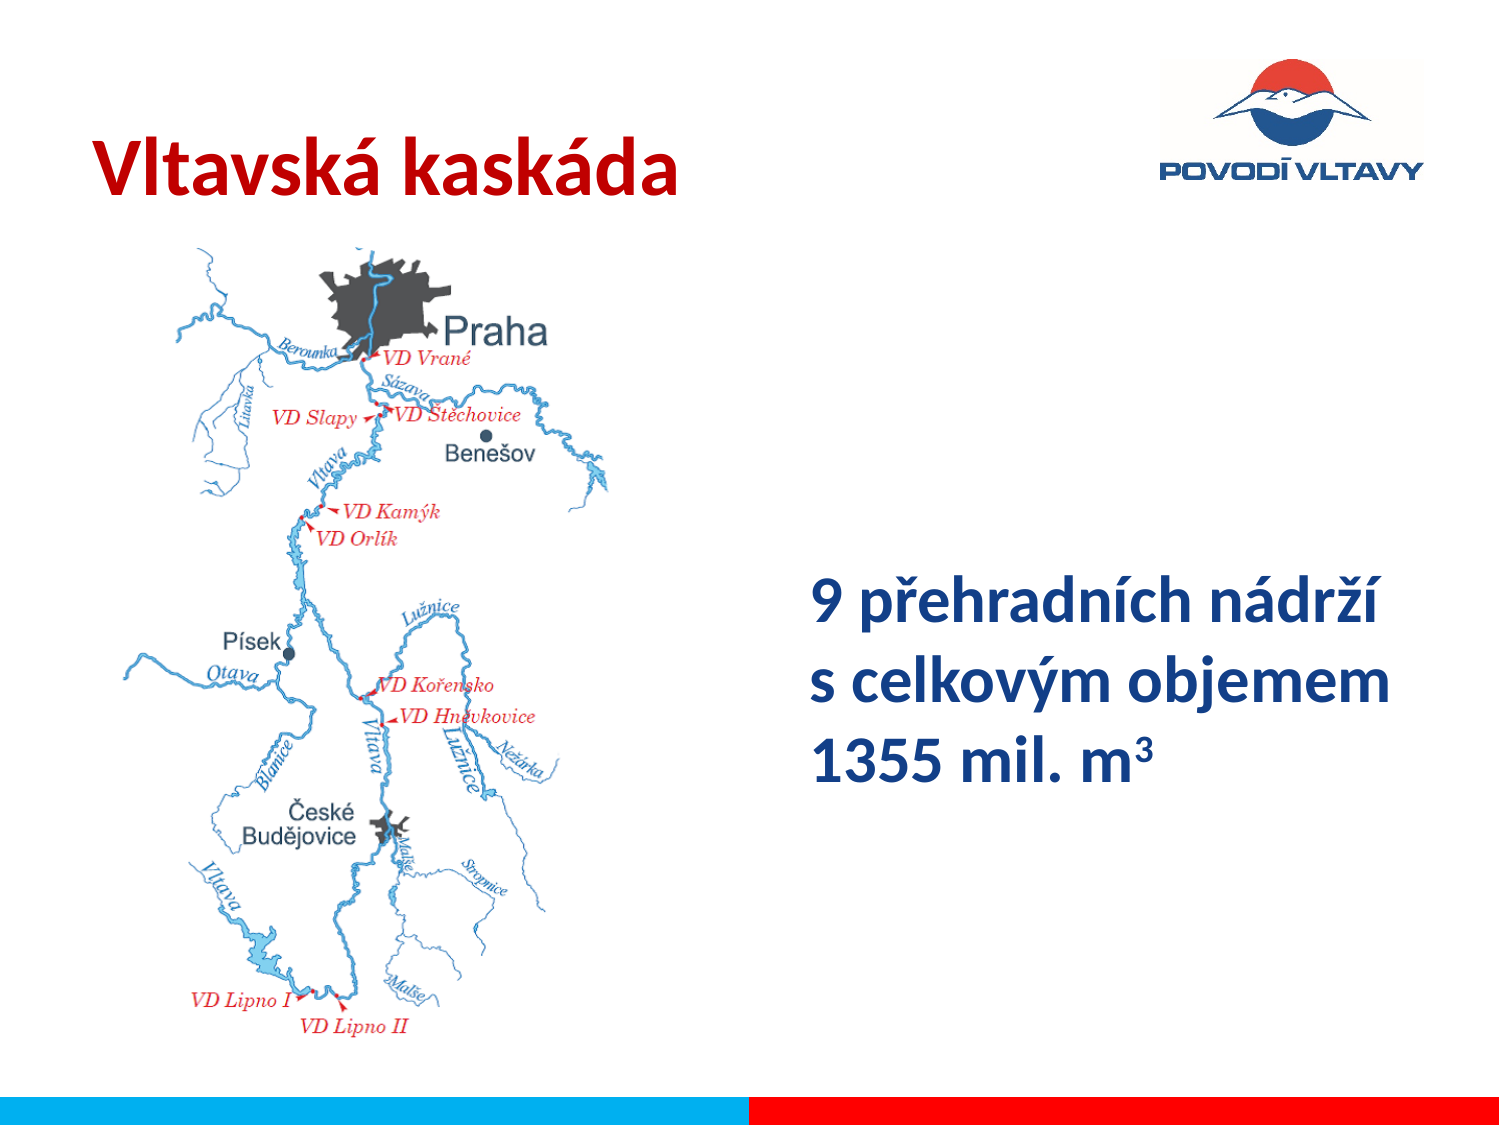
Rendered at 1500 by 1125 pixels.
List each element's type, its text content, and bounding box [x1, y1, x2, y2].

picture [1351, 59, 1424, 180]
text_box 9 přehradních nádrží s celkovým objemem 1355 mil. m3 [795, 548, 1500, 803]
title Vltavská kaskáda [77, 59, 1351, 278]
picture [67, 223, 689, 1077]
